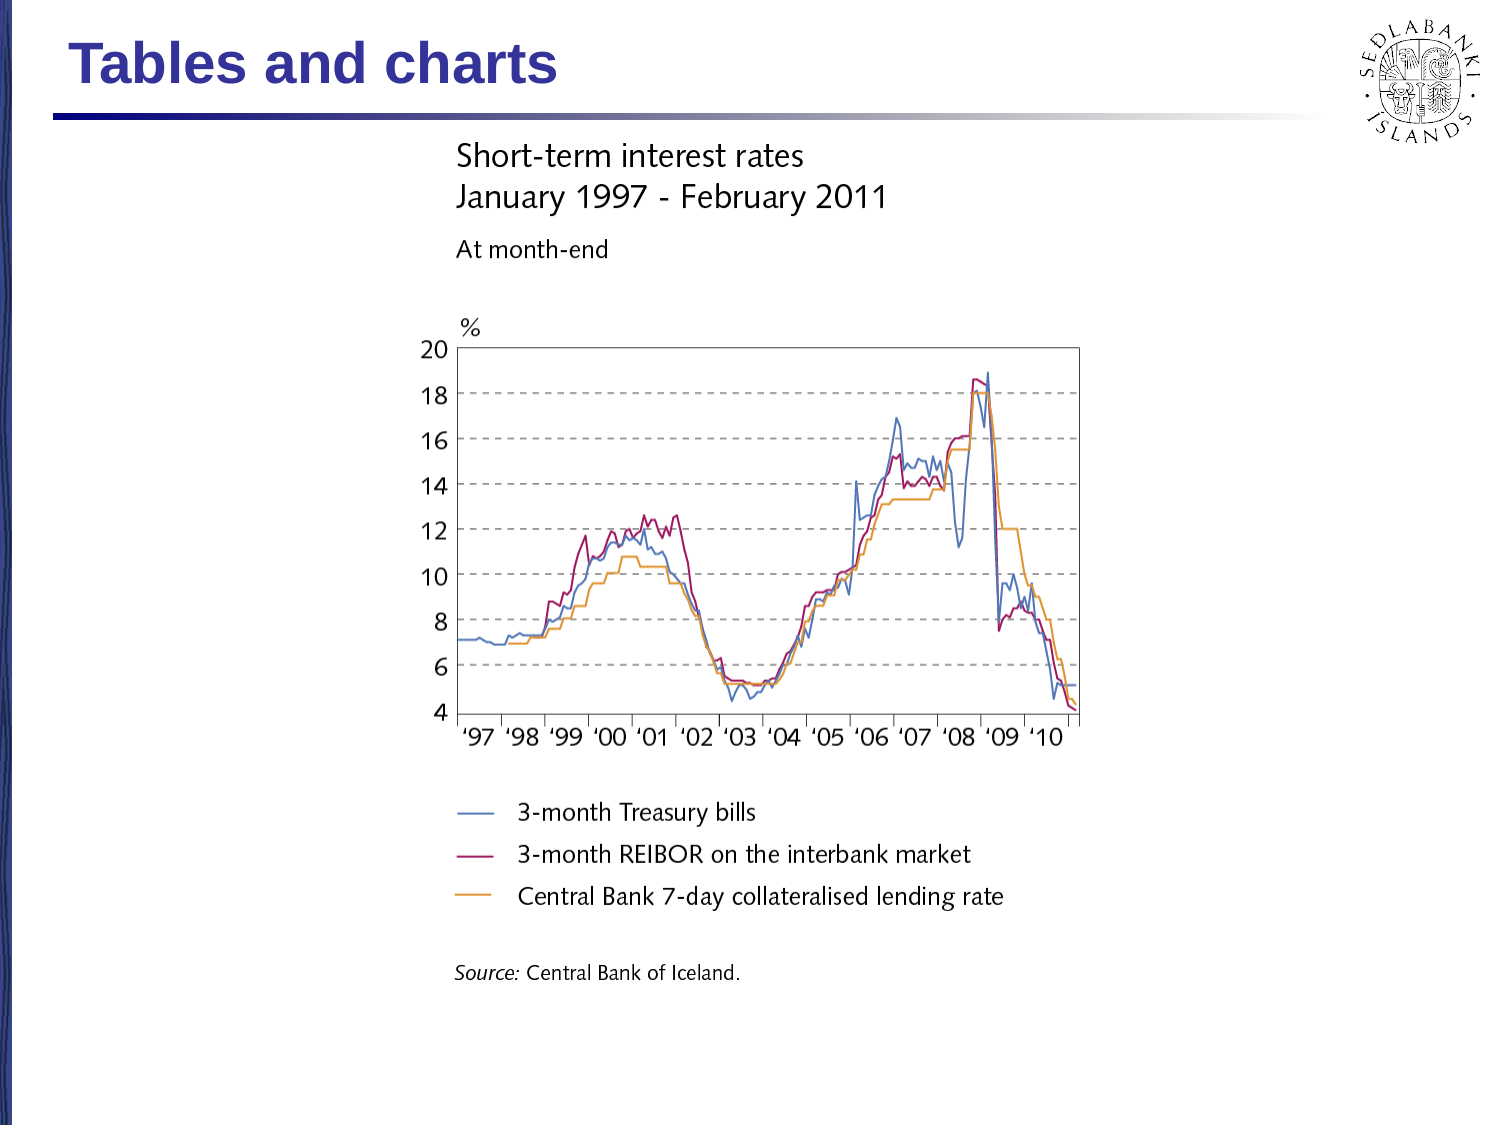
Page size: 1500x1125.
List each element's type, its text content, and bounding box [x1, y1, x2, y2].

picture [0, 0, 12, 1125]
picture [419, 139, 1081, 986]
picture [1357, 18, 1482, 149]
title Tables and charts [52, 10, 1330, 111]
